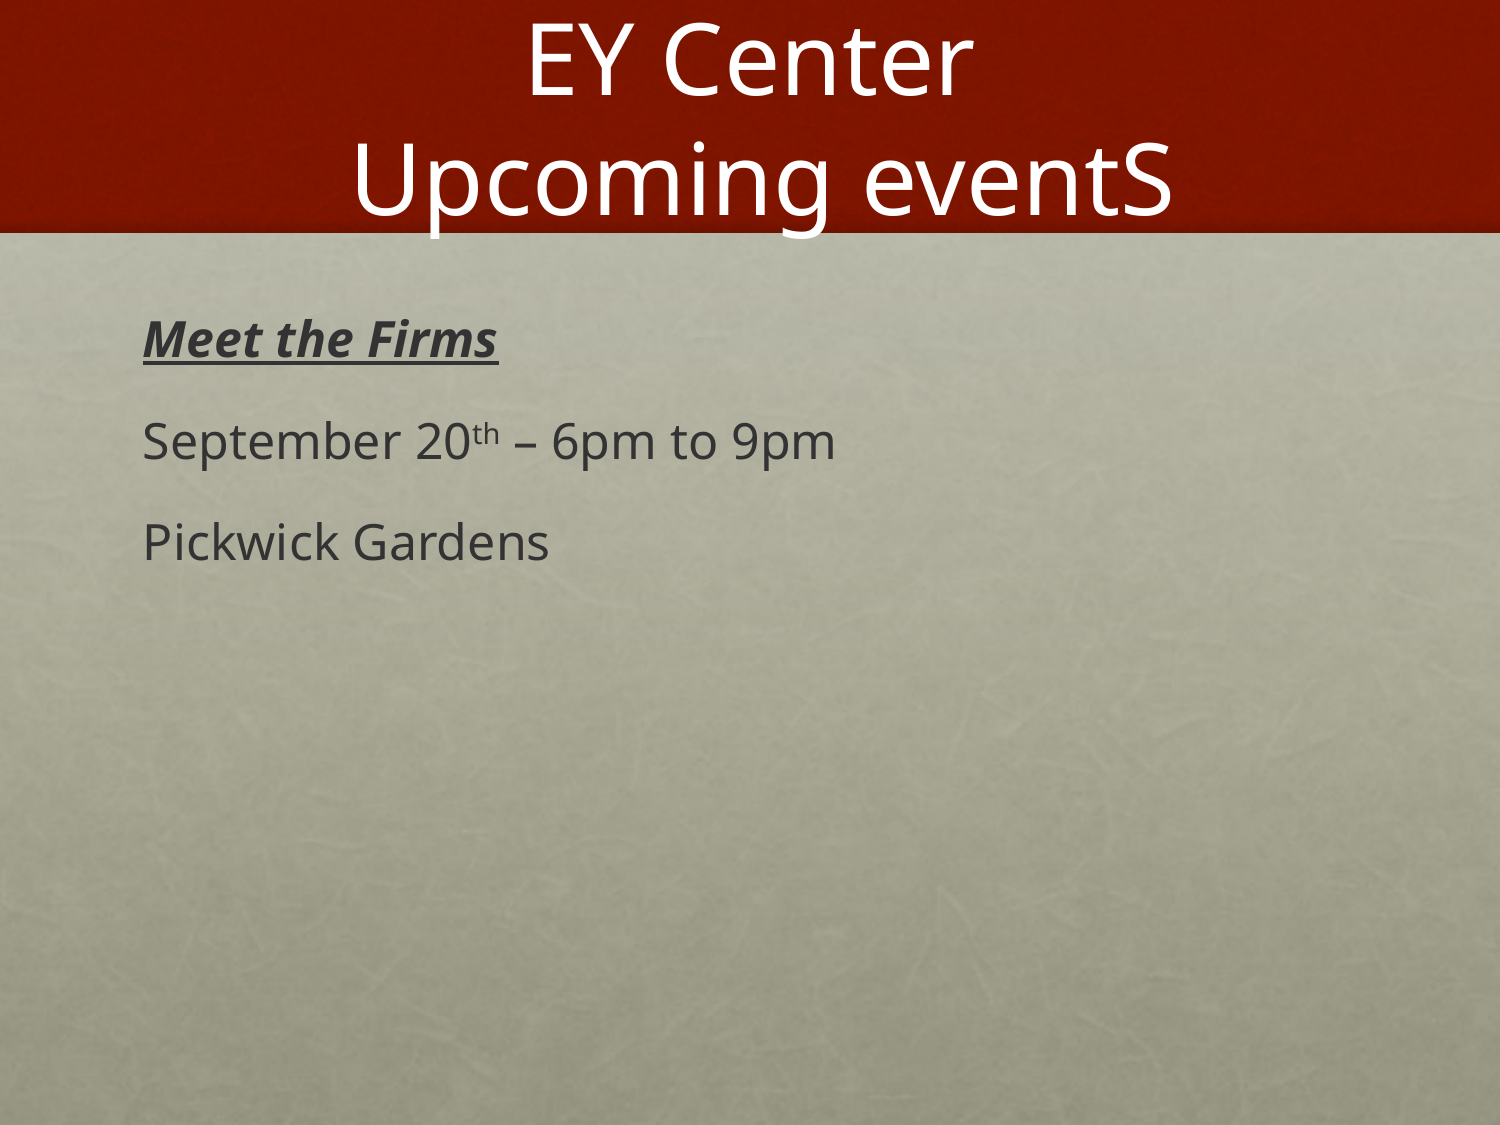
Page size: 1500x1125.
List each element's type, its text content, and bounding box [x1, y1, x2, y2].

list Meet the Firms September 20th – 6pm to 9pm Pickwick Gardens [127, 299, 1372, 1005]
picture [0, 214, 1500, 1125]
title EY Center Upcoming eventS [127, 10, 1372, 221]
